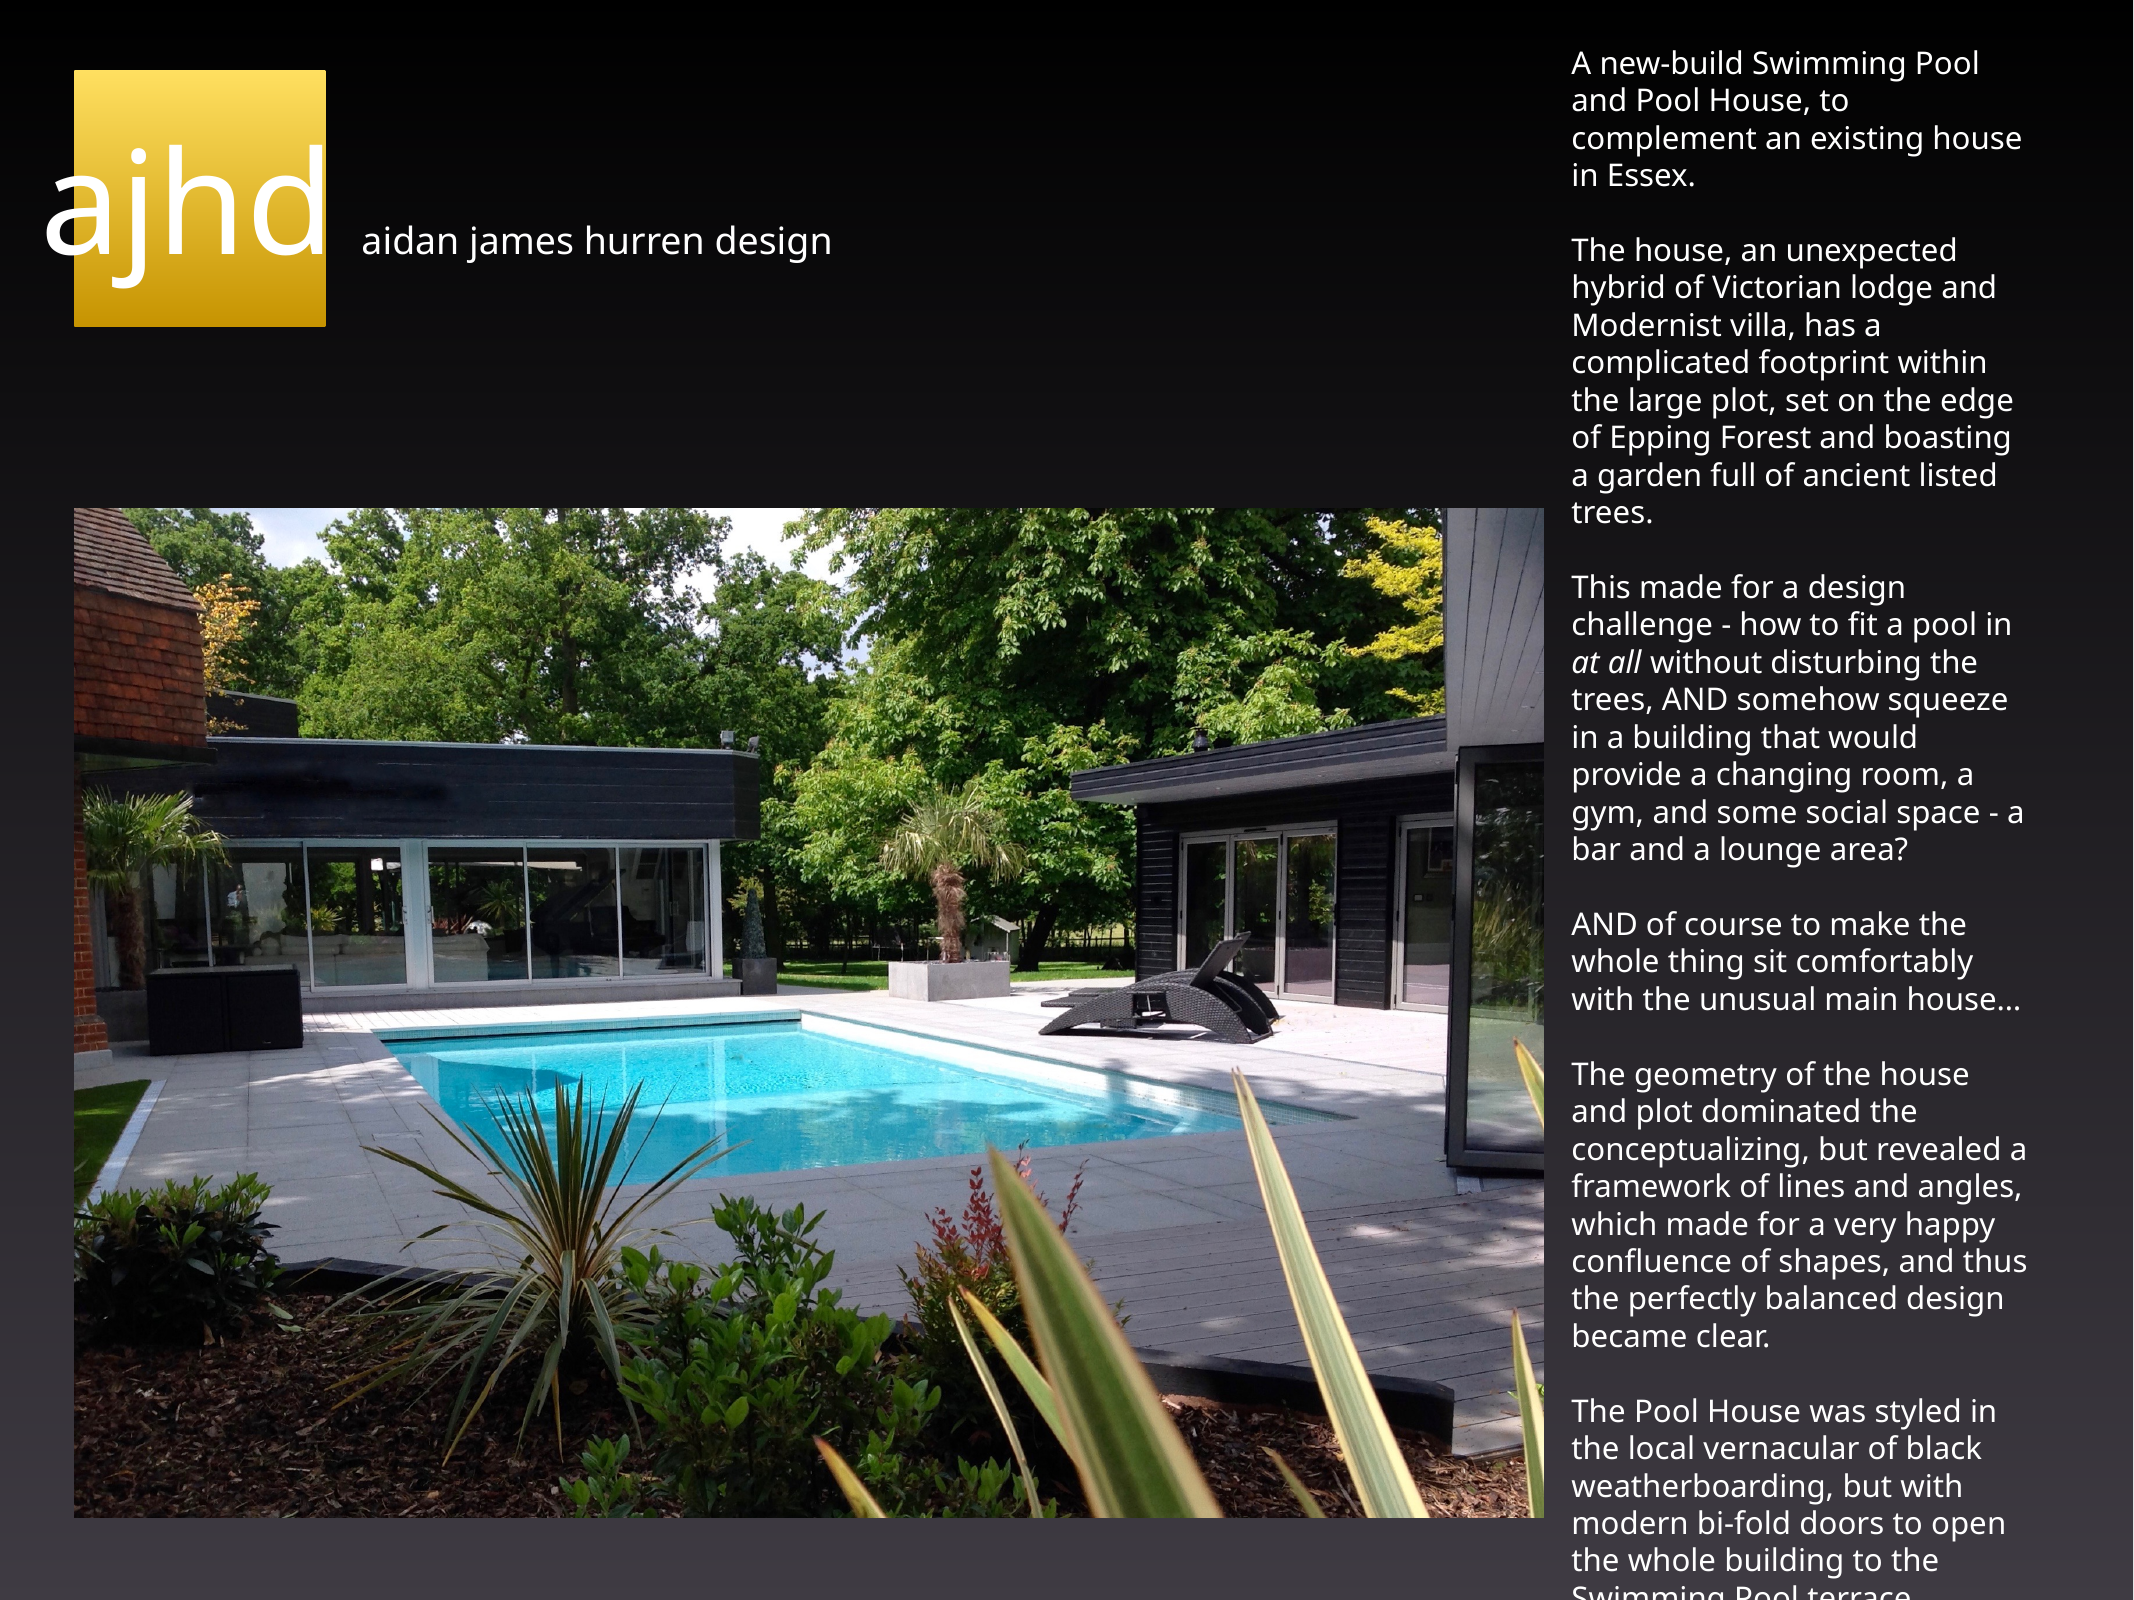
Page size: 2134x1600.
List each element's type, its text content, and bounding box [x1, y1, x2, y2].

text_box A new-build Swimming Pool and Pool House, to complement an existing house in Essex. The house, an unexpected hybrid of Victorian lodge and Modernist villa, has a complicated footprint within the large plot, set on the edge of Epping Forest and boasting a garden full of ancient listed trees. This made for a design challenge - how to fit a pool in at all without disturbing the trees, AND somehow squeeze in a building that would provide a changing room, a gym, and some social space - a bar and a lounge area? AND of course to make the whole thing sit comfortably with the unusual main house… The geometry of the house and plot dominated the conceptualizing, but revealed a framework of lines and angles, which made for a very happy confluence of shapes, and thus the perfectly balanced design became clear. The Pool House was styled in the local vernacular of black weatherboarding, but with modern bi-fold doors to open the whole building to the Swimming Pool terrace. [1563, 34, 2040, 1600]
text_box ajhd aidan james hurren design [31, 102, 1007, 332]
picture [74, 508, 1544, 1519]
text_box [74, 70, 326, 102]
